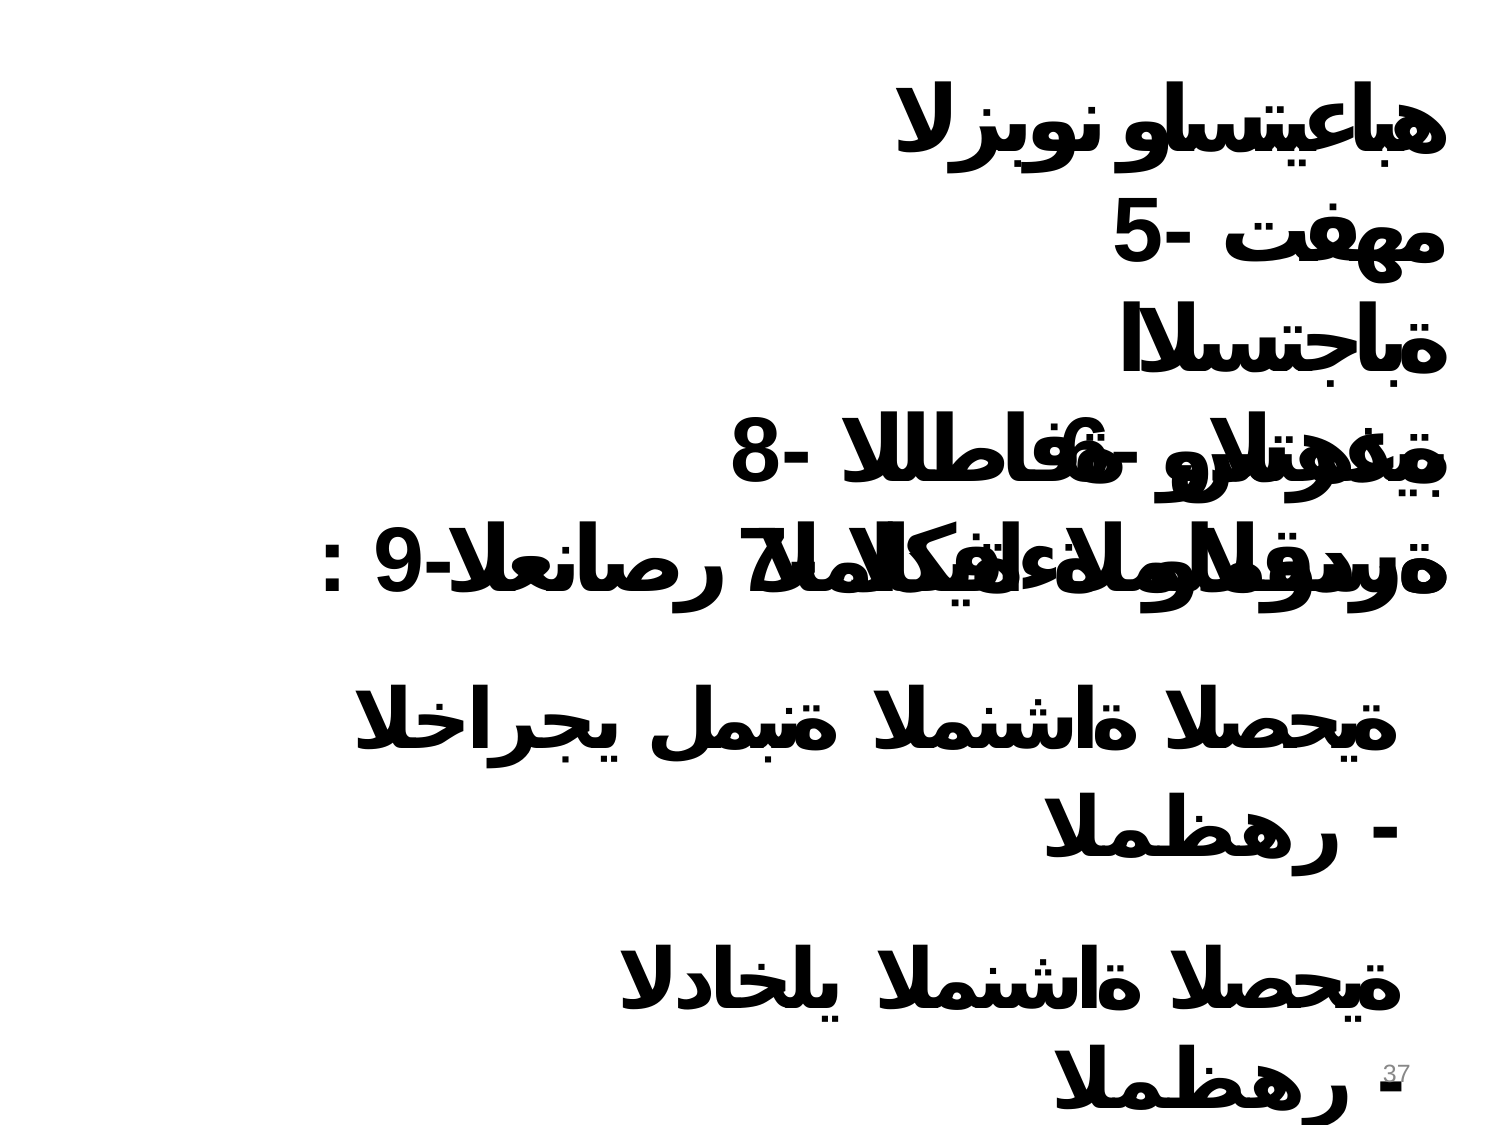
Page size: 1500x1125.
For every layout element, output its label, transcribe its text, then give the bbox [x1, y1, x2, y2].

text_box 37 [1380, 1055, 1414, 1088]
text_box بيذهتلاو ةفاطللا -8 : ةسوململا ةيداملا رصانعلا-9 ةيحصلا ةاشنملا ةنبمل يجراخلا رهظملا - ةيحصلا ةاشنملا يلخادلا رهظملا - نيلماعلا رهظم - [299, 387, 1453, 1125]
title هباعيتساو نوبزلا مهفت -5 ةباجتسلاا ةعرس -6 ةردقلاو ةءافكلا -7 [679, 57, 1453, 387]
